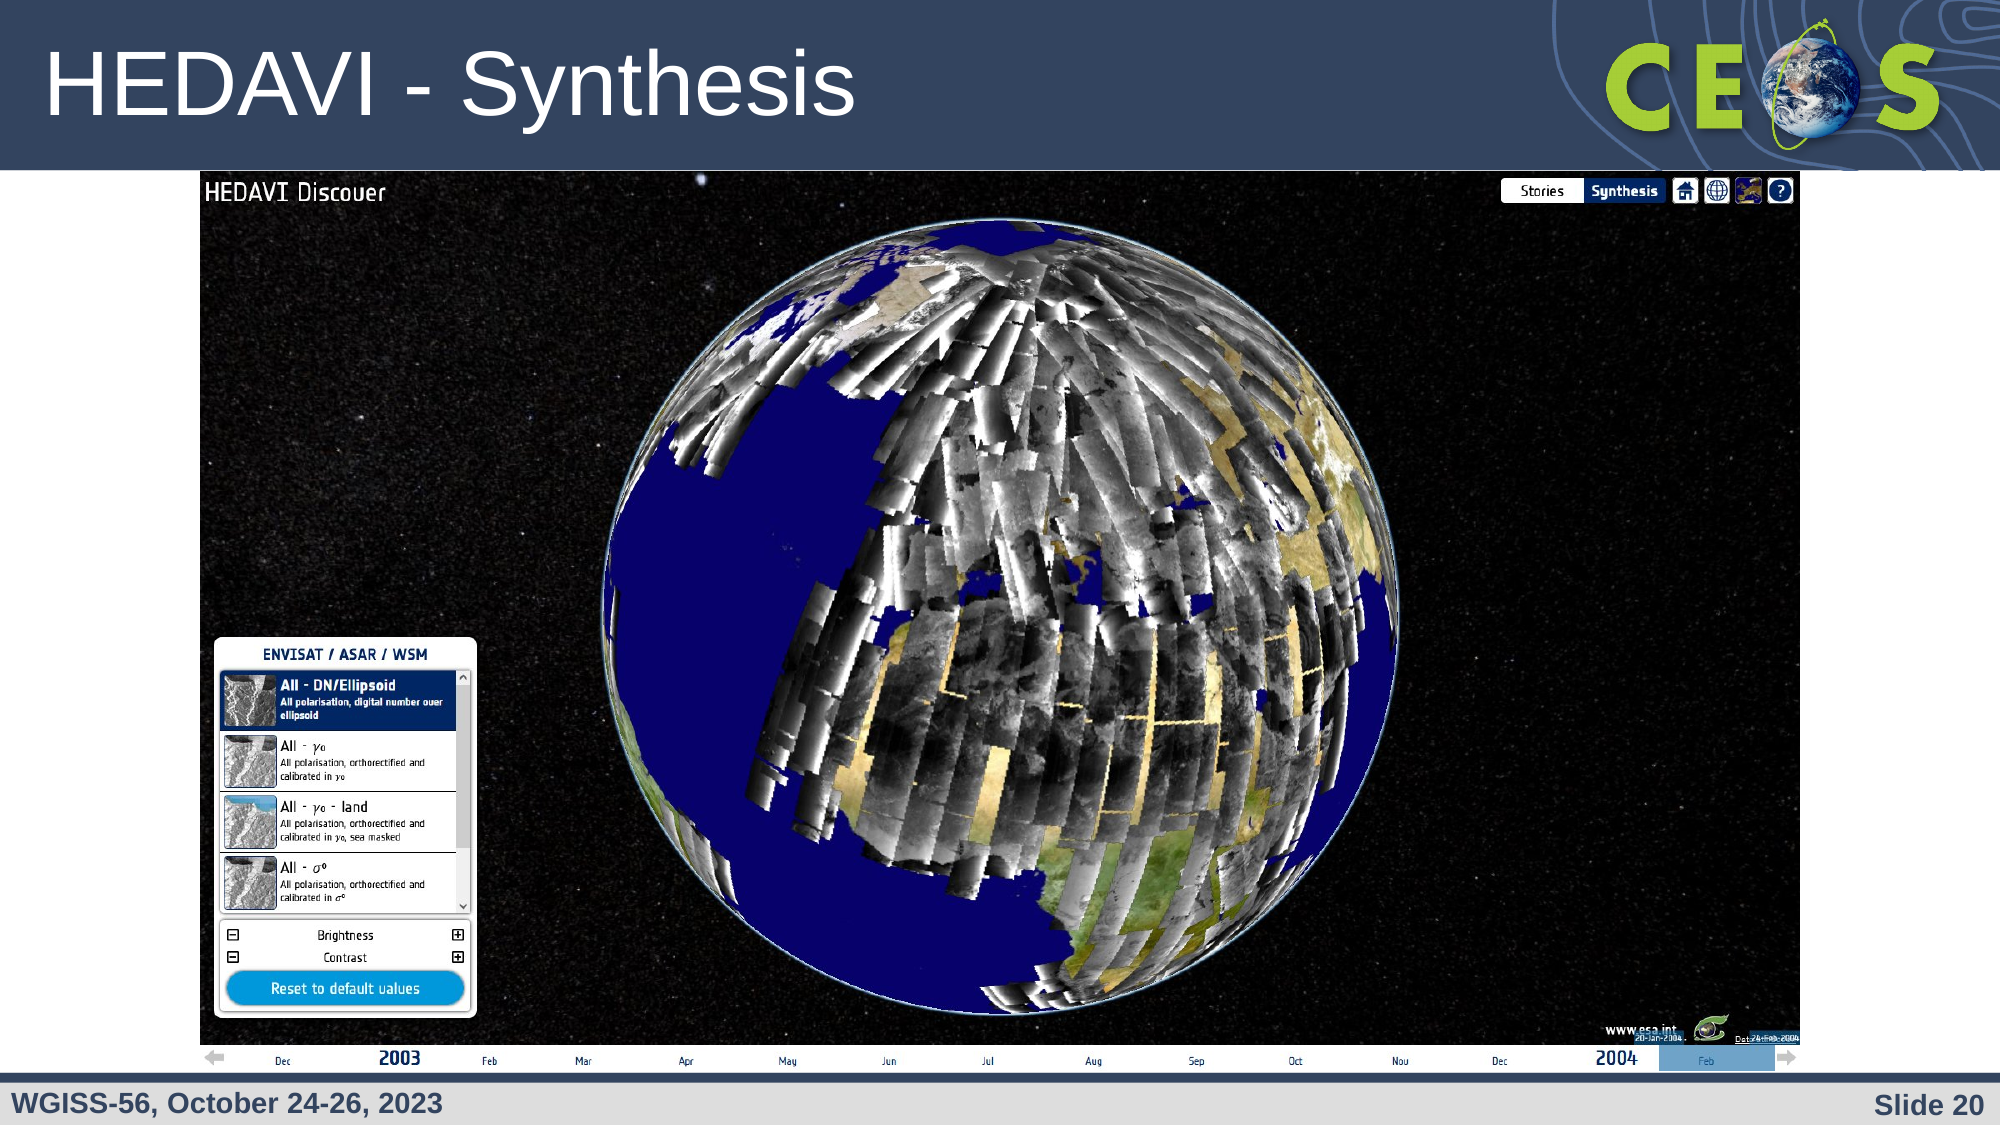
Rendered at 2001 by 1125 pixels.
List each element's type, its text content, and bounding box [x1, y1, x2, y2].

picture [199, 0, 2000, 1072]
title HEDAVI - Synthesis [28, 28, 1569, 157]
